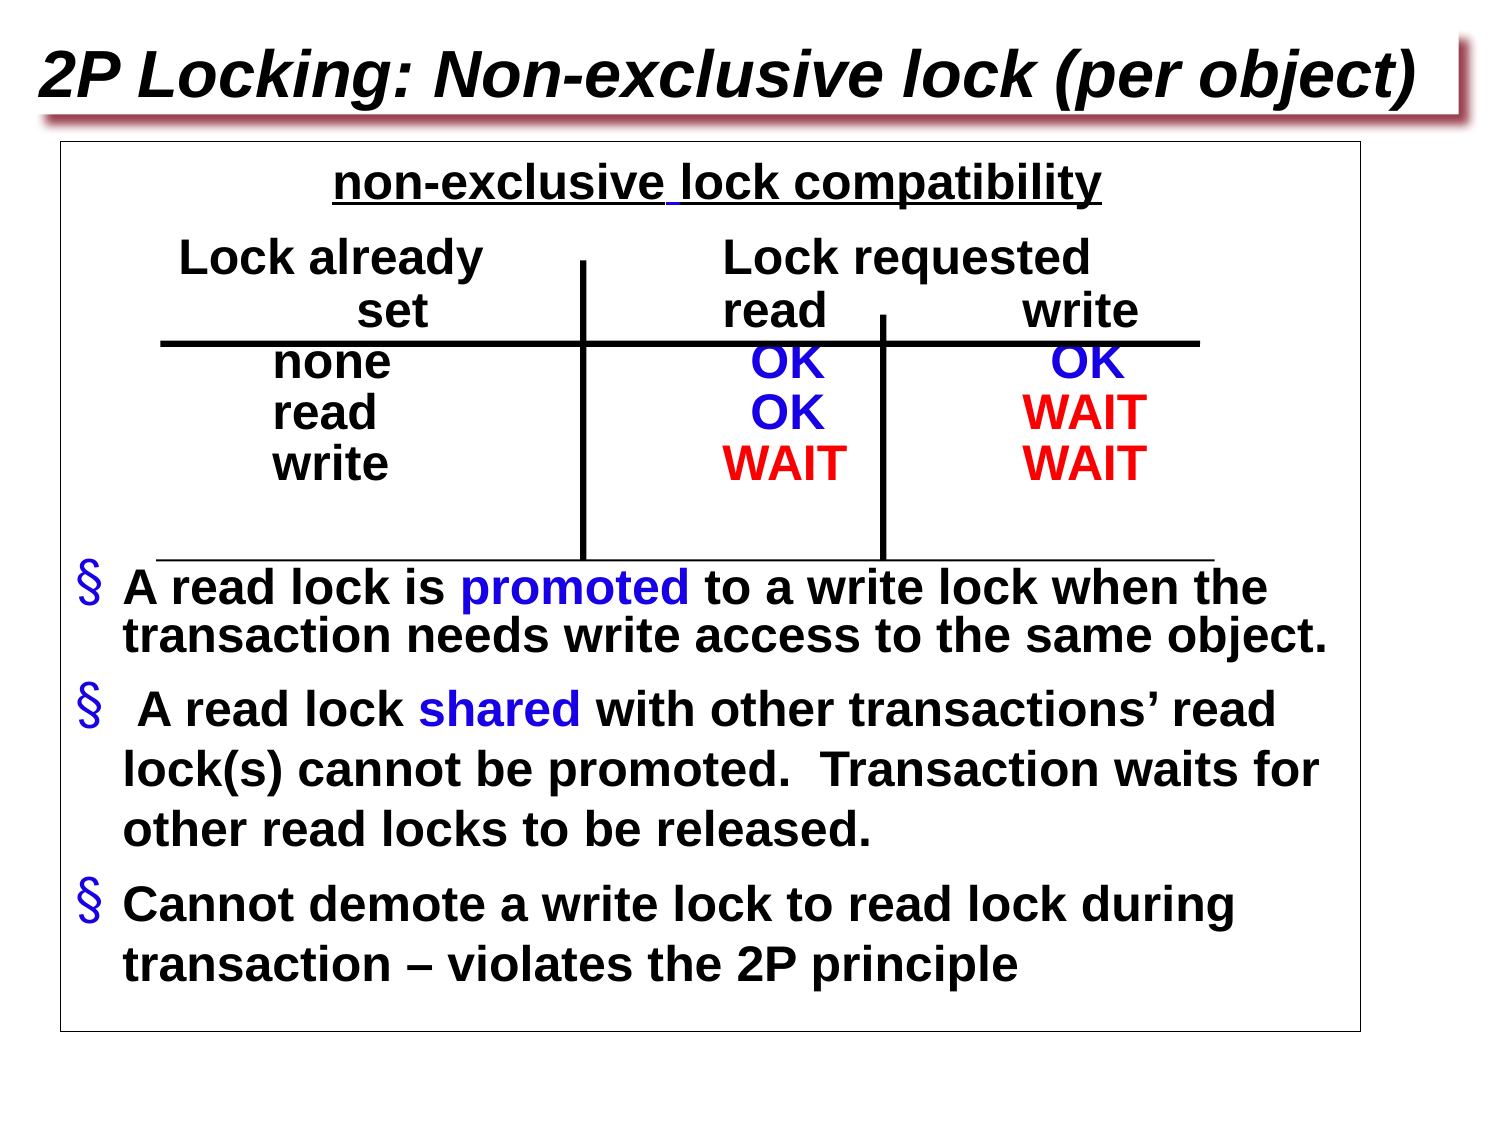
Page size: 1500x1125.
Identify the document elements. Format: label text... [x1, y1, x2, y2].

title 2P Locking: Non-exclusive lock (per object) [32, 27, 1460, 115]
list non-exclusive lock compatibility Lock already Lock requested set read write none OK OK read OK WAIT write WAIT WAIT A read lock is promoted to a write lock when the transaction needs write access to the same object. A read lock shared with other transactions’ read lock(s) cannot be promoted. Transaction waits for other read locks to be released. Cannot demote a write lock to read lock during transaction – violates the 2P principle [60, 141, 1361, 1032]
